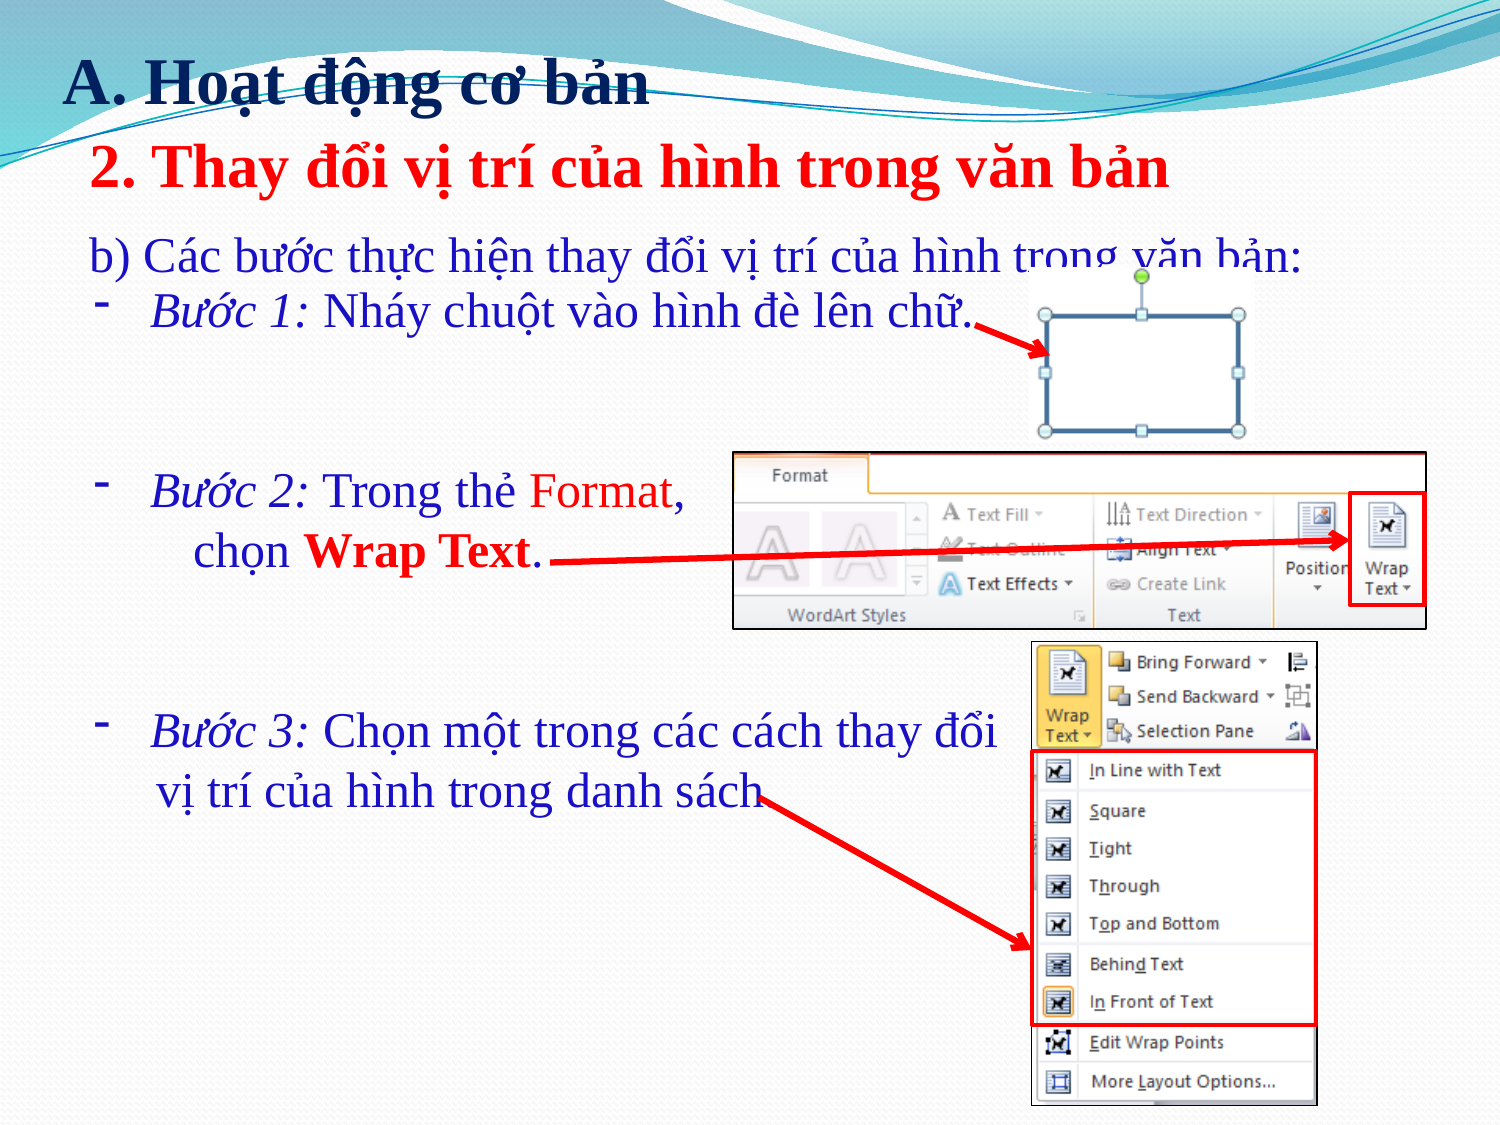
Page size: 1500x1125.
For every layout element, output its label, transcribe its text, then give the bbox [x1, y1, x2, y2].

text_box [758, 797, 1033, 951]
picture [733, 452, 1425, 628]
picture [1031, 641, 1317, 1105]
text_box Bước 1: Nháy chuột vào hình đè lên chữ. Bước 2: Trong thẻ Format, chọn Wrap Text. Bước 3: Chọn một trong các cách thay đổi vị trí của hình trong danh sách. [78, 291, 1031, 1006]
picture [1029, 267, 1255, 444]
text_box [549, 539, 1351, 563]
text_box b) Các bước thực hiện thay đổi vị trí của hình trong văn bản: [74, 185, 1433, 291]
text_box 2. Thay đổi vị trí của hình trong văn bản [74, 117, 1425, 185]
text_box A. Hoạt động cơ bản [48, 30, 914, 126]
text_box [974, 324, 1051, 356]
